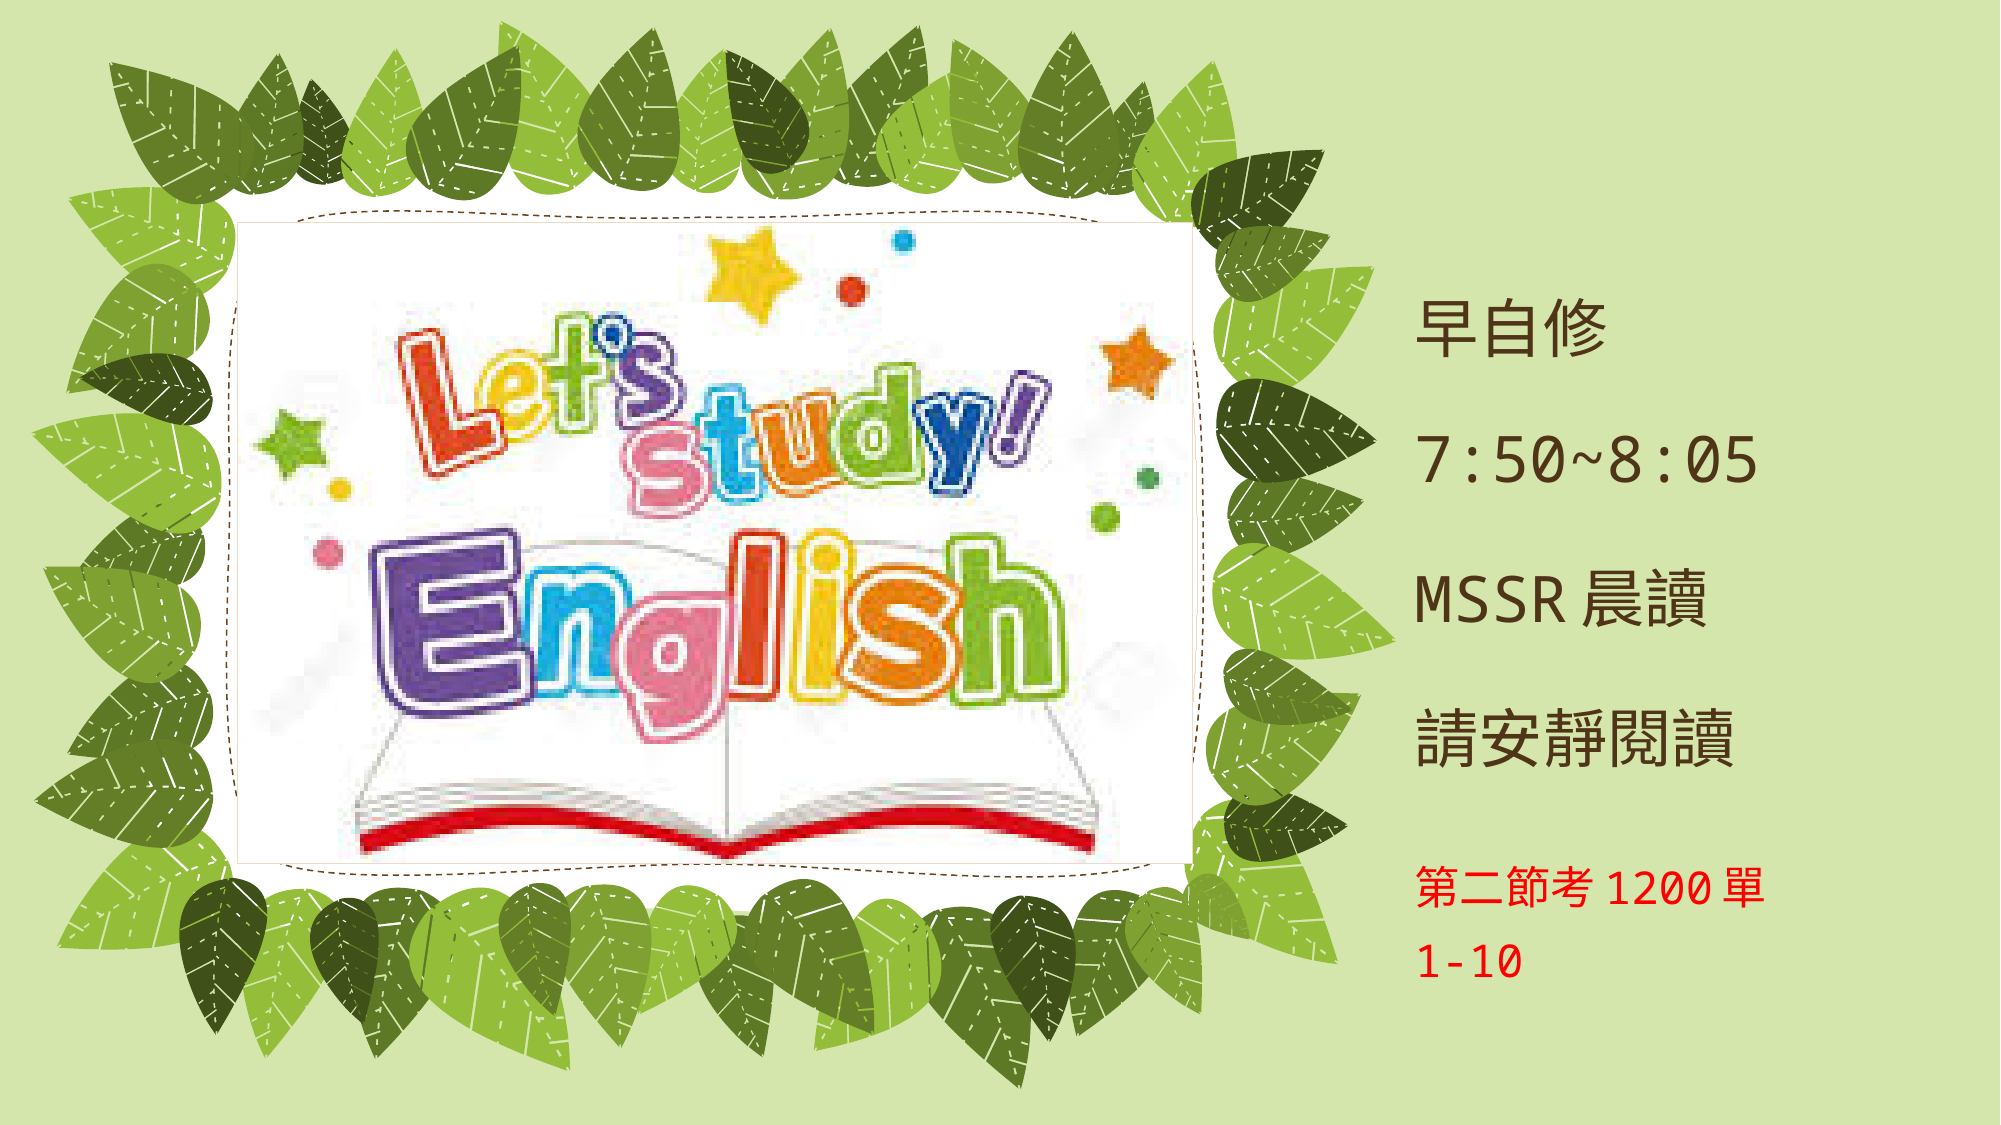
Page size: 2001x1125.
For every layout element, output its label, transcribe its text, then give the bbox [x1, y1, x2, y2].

picture [237, 222, 1193, 864]
list 第二節考1200單 1-10 [1399, 849, 1975, 999]
text_box [1193, 402, 1198, 702]
title 早自修 7:50~8:05 MSSR晨讀 請安靜閱讀 [1399, 222, 1937, 789]
